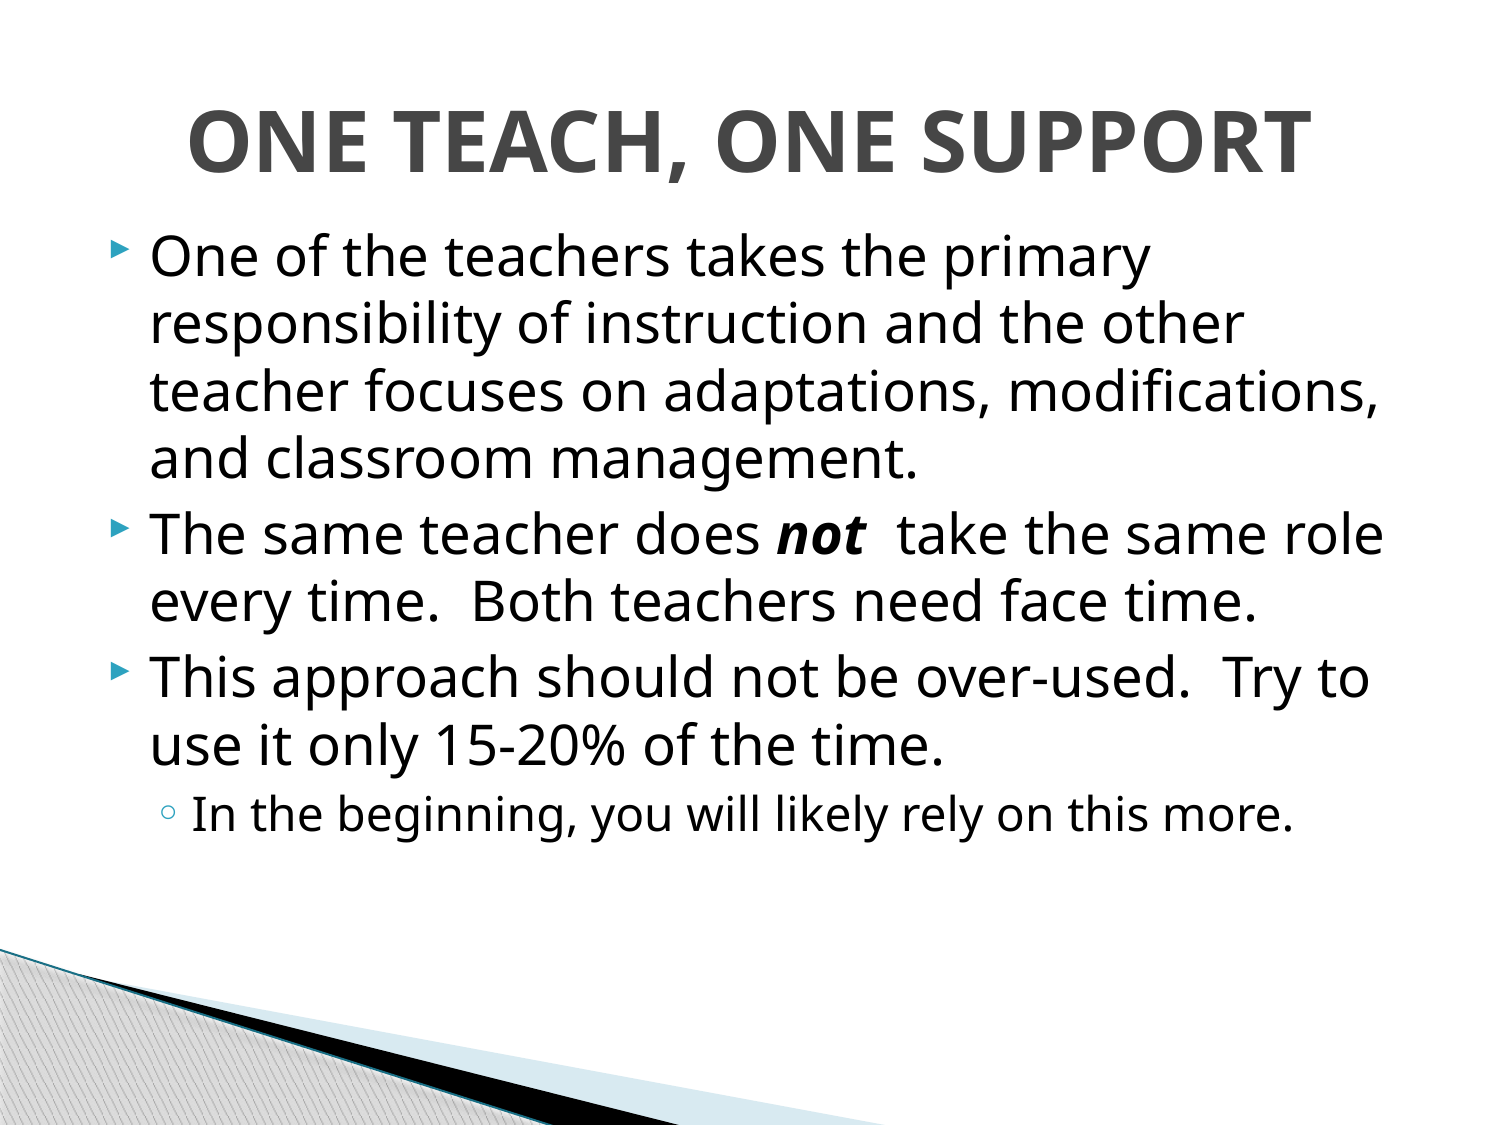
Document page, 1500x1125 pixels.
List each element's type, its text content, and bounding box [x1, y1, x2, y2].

list One of the teachers takes the primary responsibility of instruction and the other teacher focuses on adaptations, modifications, and classroom management. The same teacher does not take the same role every time. Both teachers need face time. This approach should not be over-used. Try to use it only 15-20% of the time. In the beginning, you will likely rely on this more. [75, 233, 1425, 1063]
title ONE TEACH, ONE SUPPORT [75, 45, 1425, 233]
